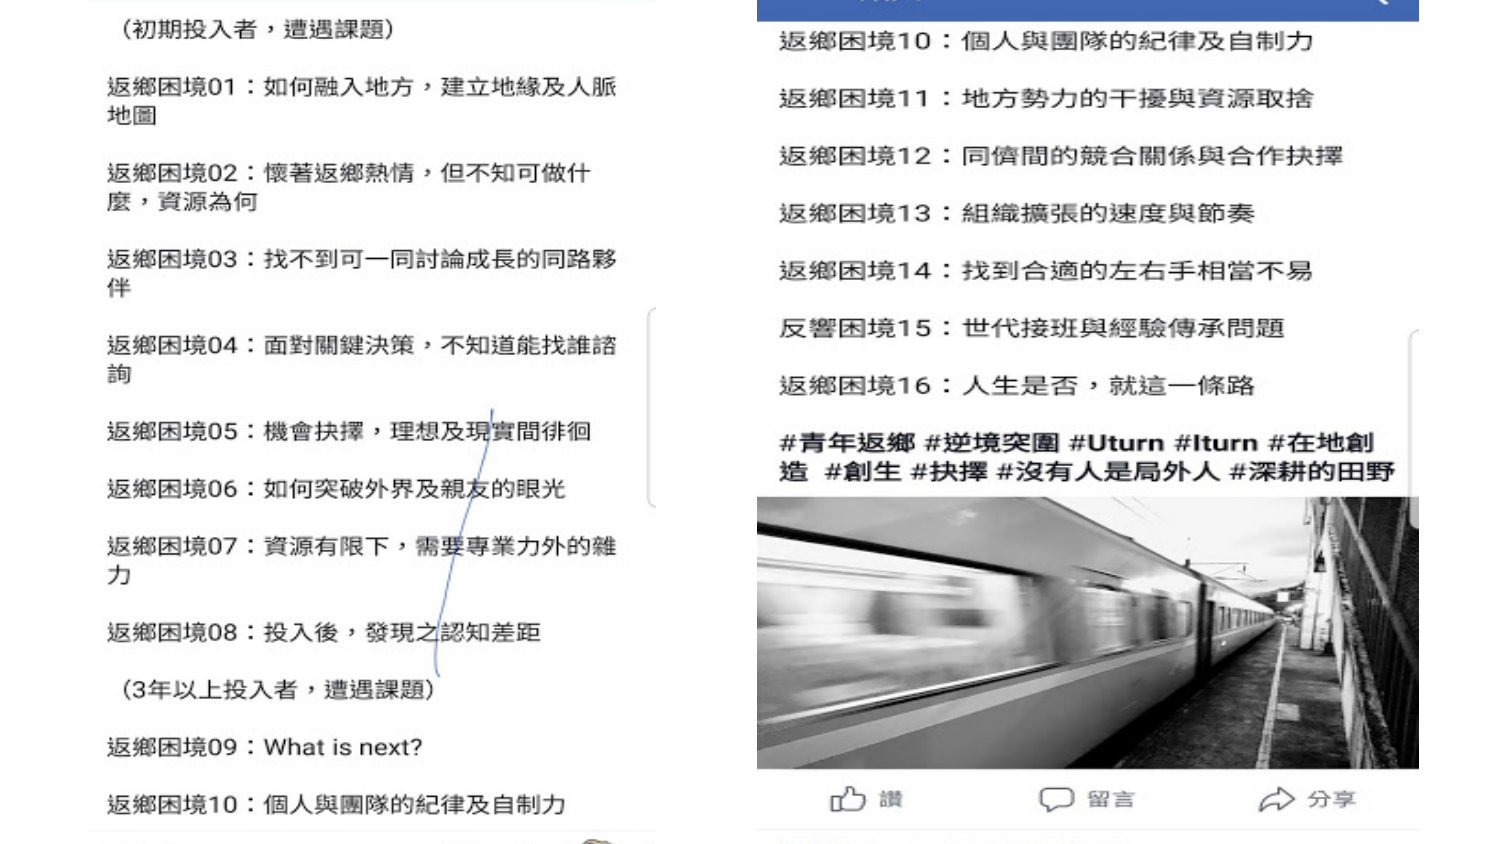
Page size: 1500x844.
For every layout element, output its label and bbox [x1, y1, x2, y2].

picture [88, 0, 656, 844]
picture [757, 0, 1420, 844]
